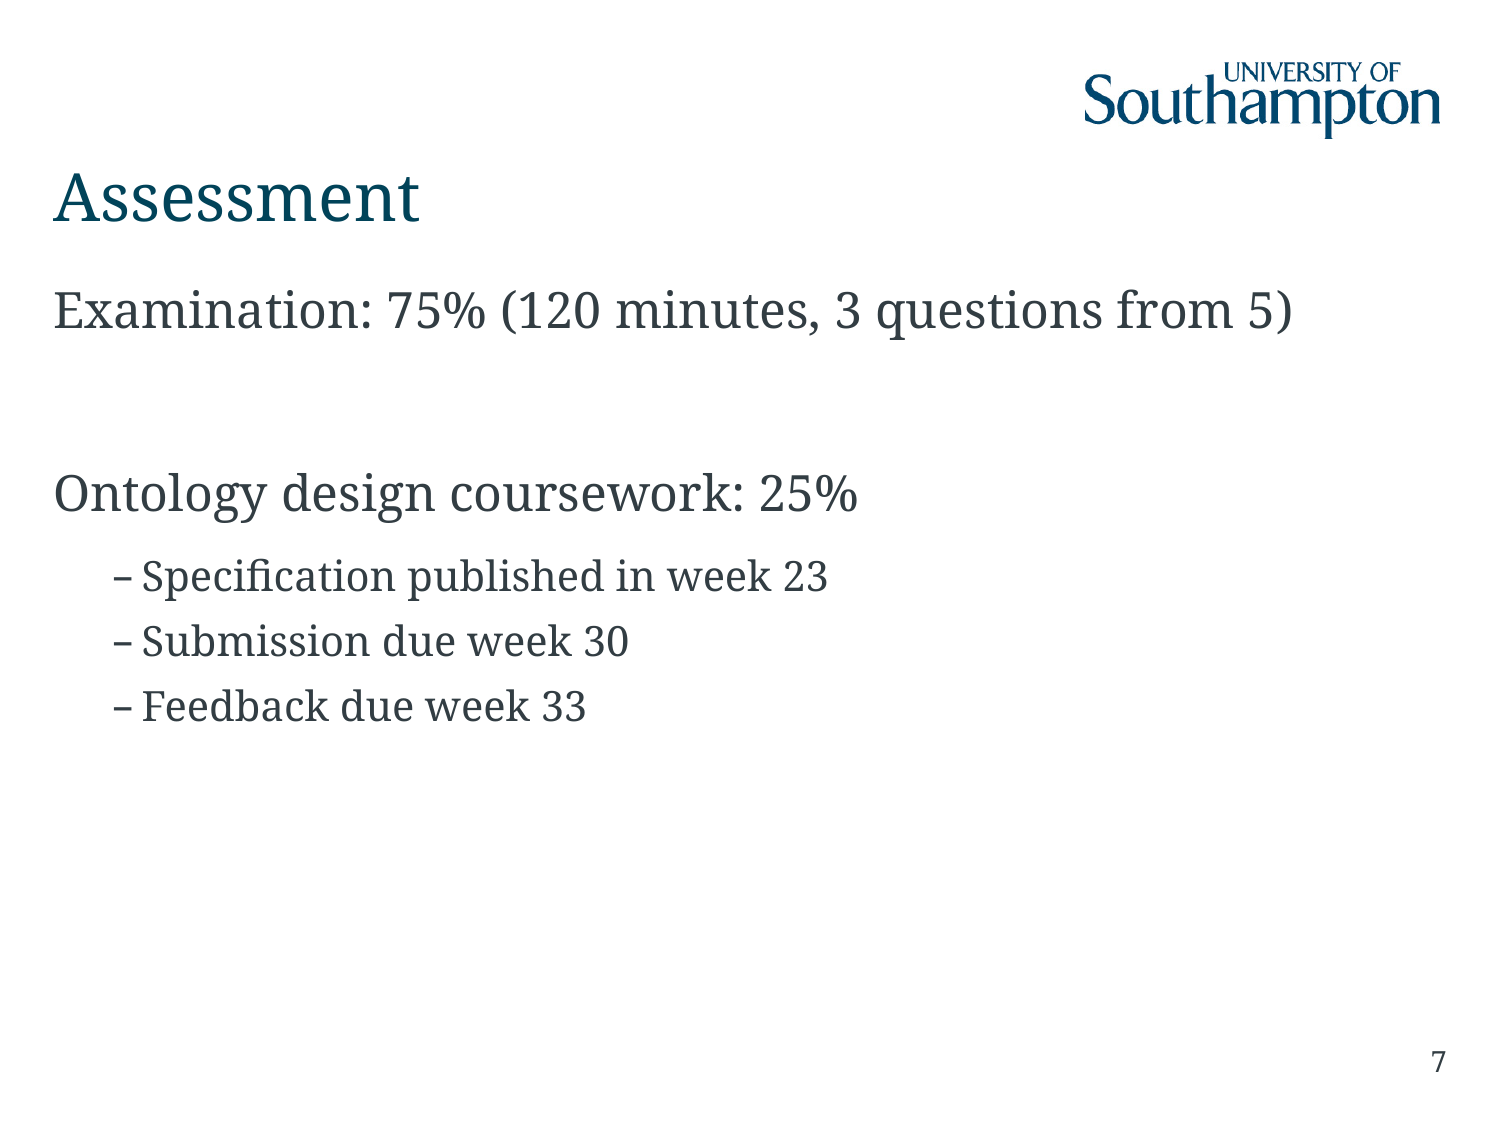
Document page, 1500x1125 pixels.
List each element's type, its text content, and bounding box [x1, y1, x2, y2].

picture [1085, 62, 1440, 139]
slide_number 7 [1159, 1035, 1448, 1088]
title Assessment [52, 147, 1448, 255]
list Examination: 75% (120 minutes, 3 questions from 5) Ontology design coursework: 25% Specification published in week 23 Submission due week 30 Feedback due week 33 [52, 277, 1448, 1011]
